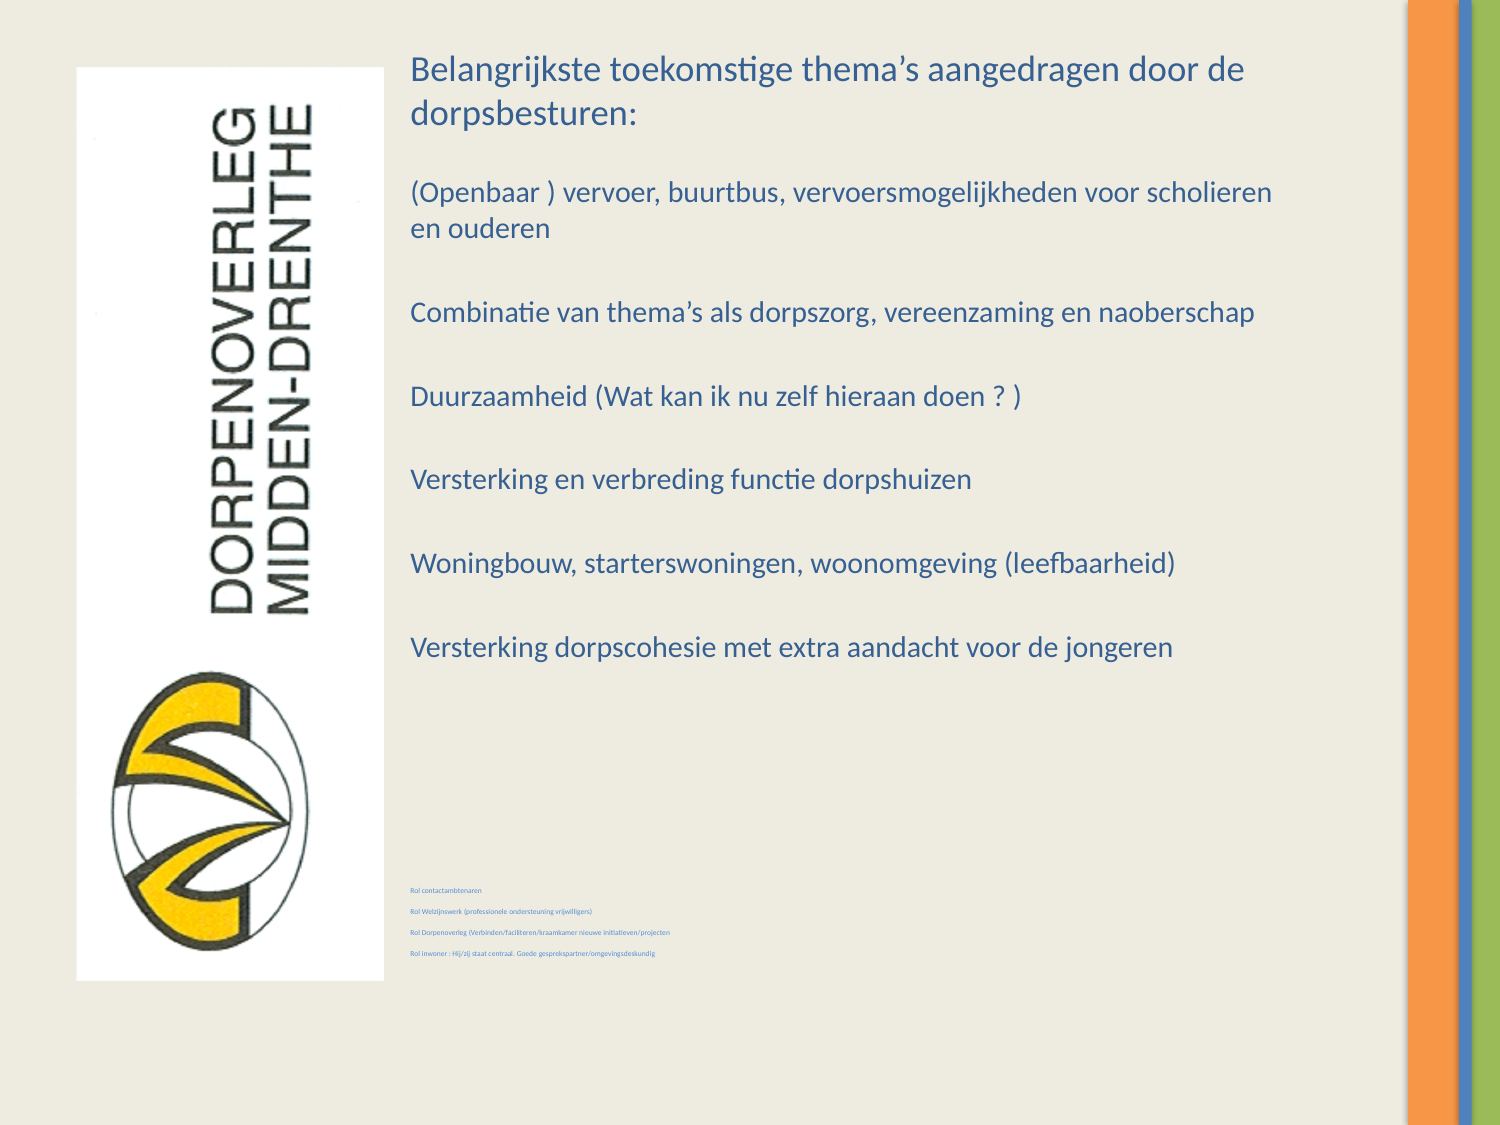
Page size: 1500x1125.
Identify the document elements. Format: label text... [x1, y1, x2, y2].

text_box Belangrijkste toekomstige thema’s aangedragen door de dorpsbesturen: (Openbaar ) vervoer, buurtbus, vervoersmogelijkheden voor scholieren en ouderen Combinatie van thema’s als dorpszorg, vereenzaming en naoberschap Duurzaamheid (Wat kan ik nu zelf hieraan doen ? ) Versterking en verbreding functie dorpshuizen Woningbouw, starterswoningen, woonomgeving (leefbaarheid) Versterking dorpscohesie met extra aandacht voor de jongeren Rol contactambtenaren Rol Welzijnswerk (professionele ondersteuning vrijwilligers) Rol Dorpenoverleg (Verbinden/faciliteren/kraamkamer nieuwe initiatieven/projecten Rol inwoner : Hij/zij staat centraal. Goede gesprekspartner/omgevingsdeskundig [395, 37, 1317, 1012]
picture [0, 68, 688, 980]
